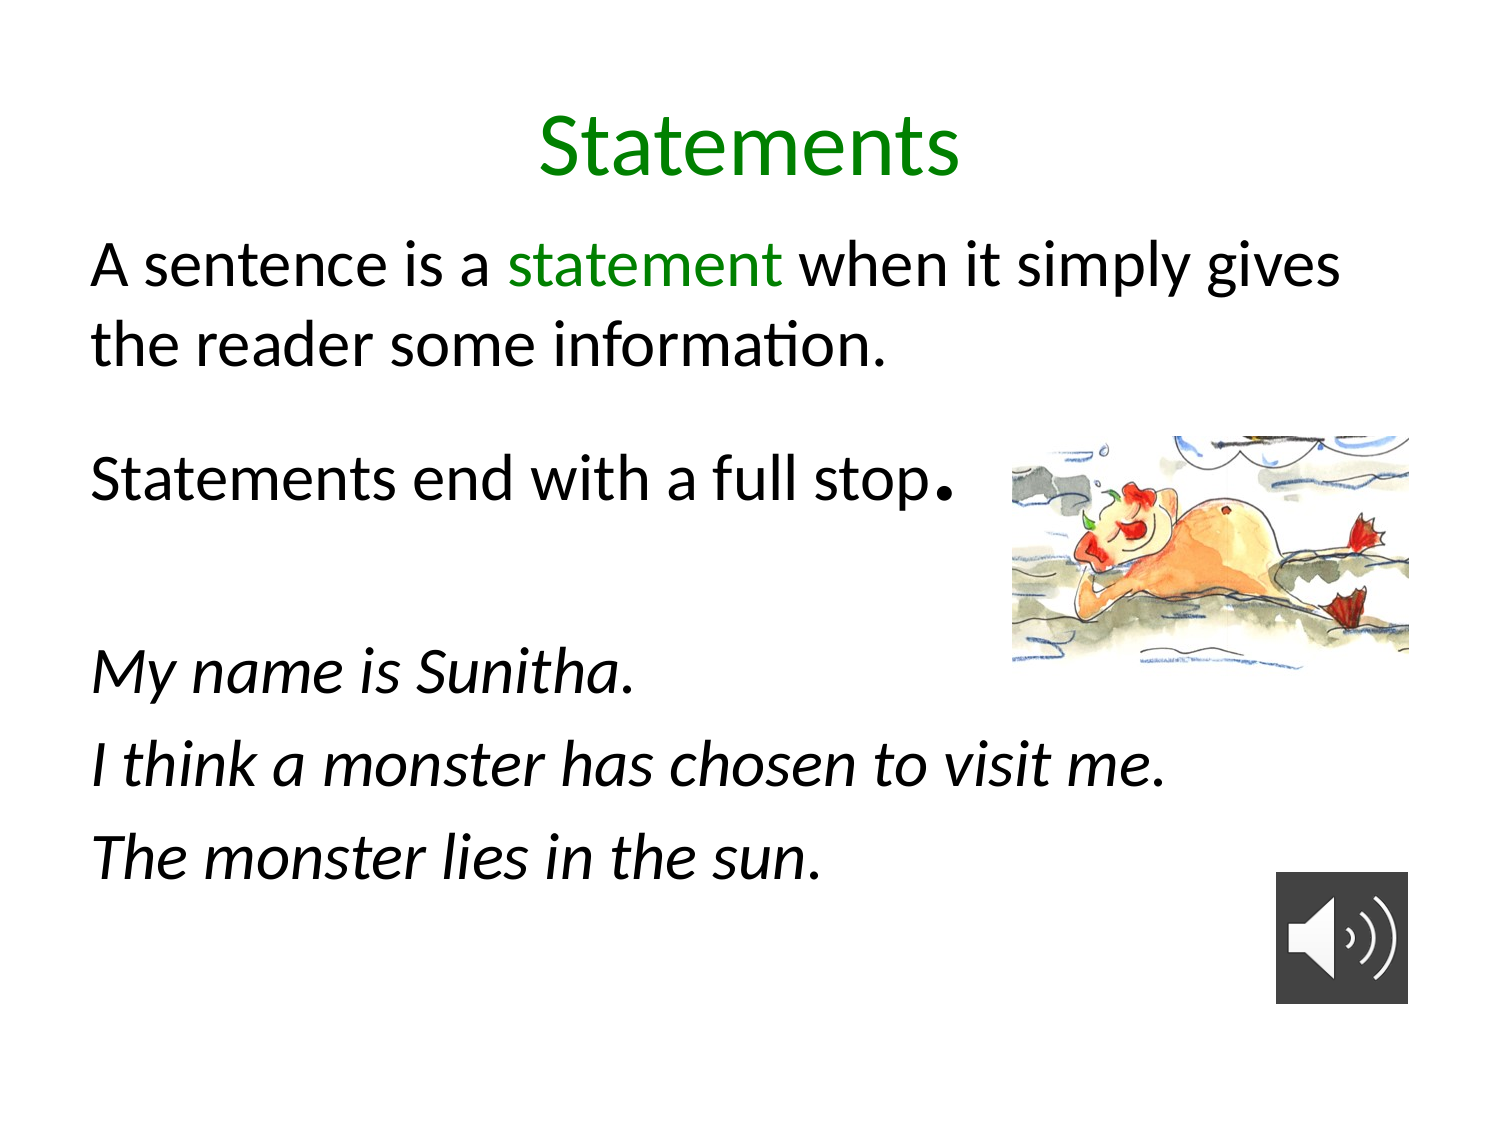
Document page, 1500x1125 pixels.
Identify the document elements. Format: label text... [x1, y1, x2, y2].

title Statements [75, 45, 1425, 212]
list A sentence is a statement when it simply gives the reader some information. Statements end with a full stop. My name is Sunitha. I think a monster has chosen to visit me. The monster lies in the sun. [75, 212, 1425, 1005]
picture [1011, 435, 1410, 690]
picture [1275, 871, 1410, 1006]
